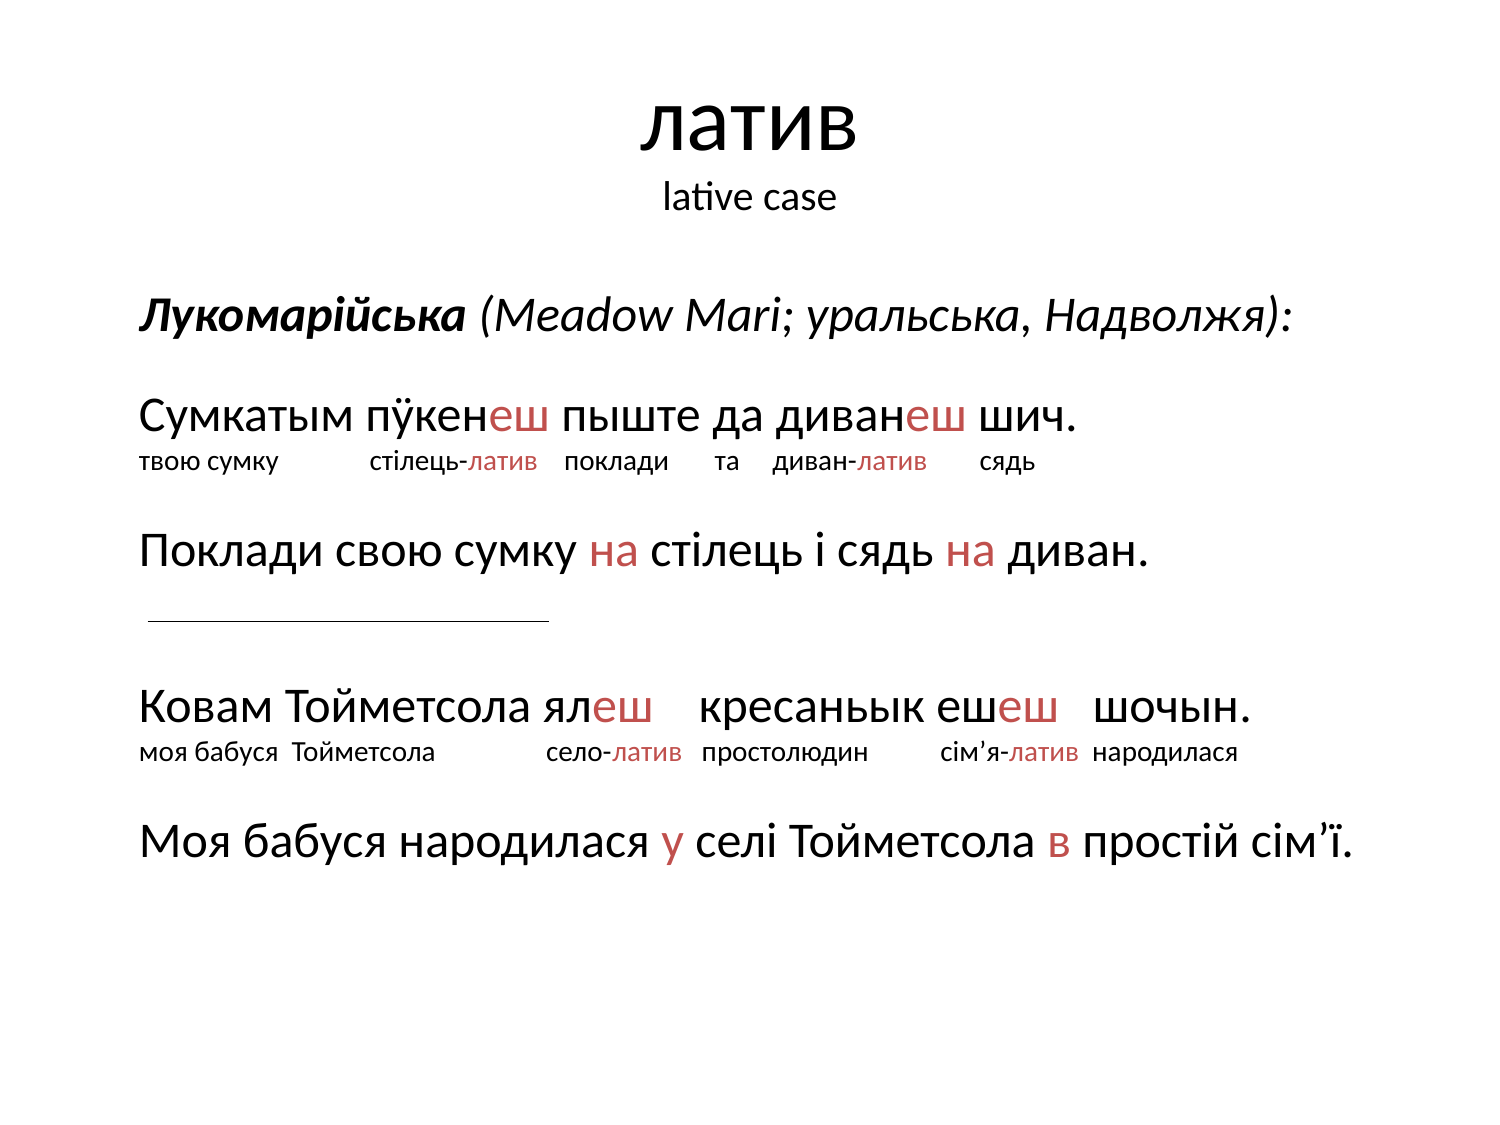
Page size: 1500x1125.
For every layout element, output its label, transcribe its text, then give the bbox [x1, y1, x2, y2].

list Лукомарійська (Meadow Mari; уральська, Надволжя): Сумкатым пӱкенеш пыште да диванеш шич. твою сумку стілець-латив поклади та диван-латив сядь Поклади свою сумку на стілець і сядь на диван. Ковам Тойметсола ялеш кресаньык ешеш шочын. моя бабуся Тойметсола село-латив простолюдин сім’я-латив народилася Моя бабуся народилася у селі Тойметсола в простій сім’ї. [123, 243, 1400, 606]
title латив lative case [75, 45, 1425, 233]
